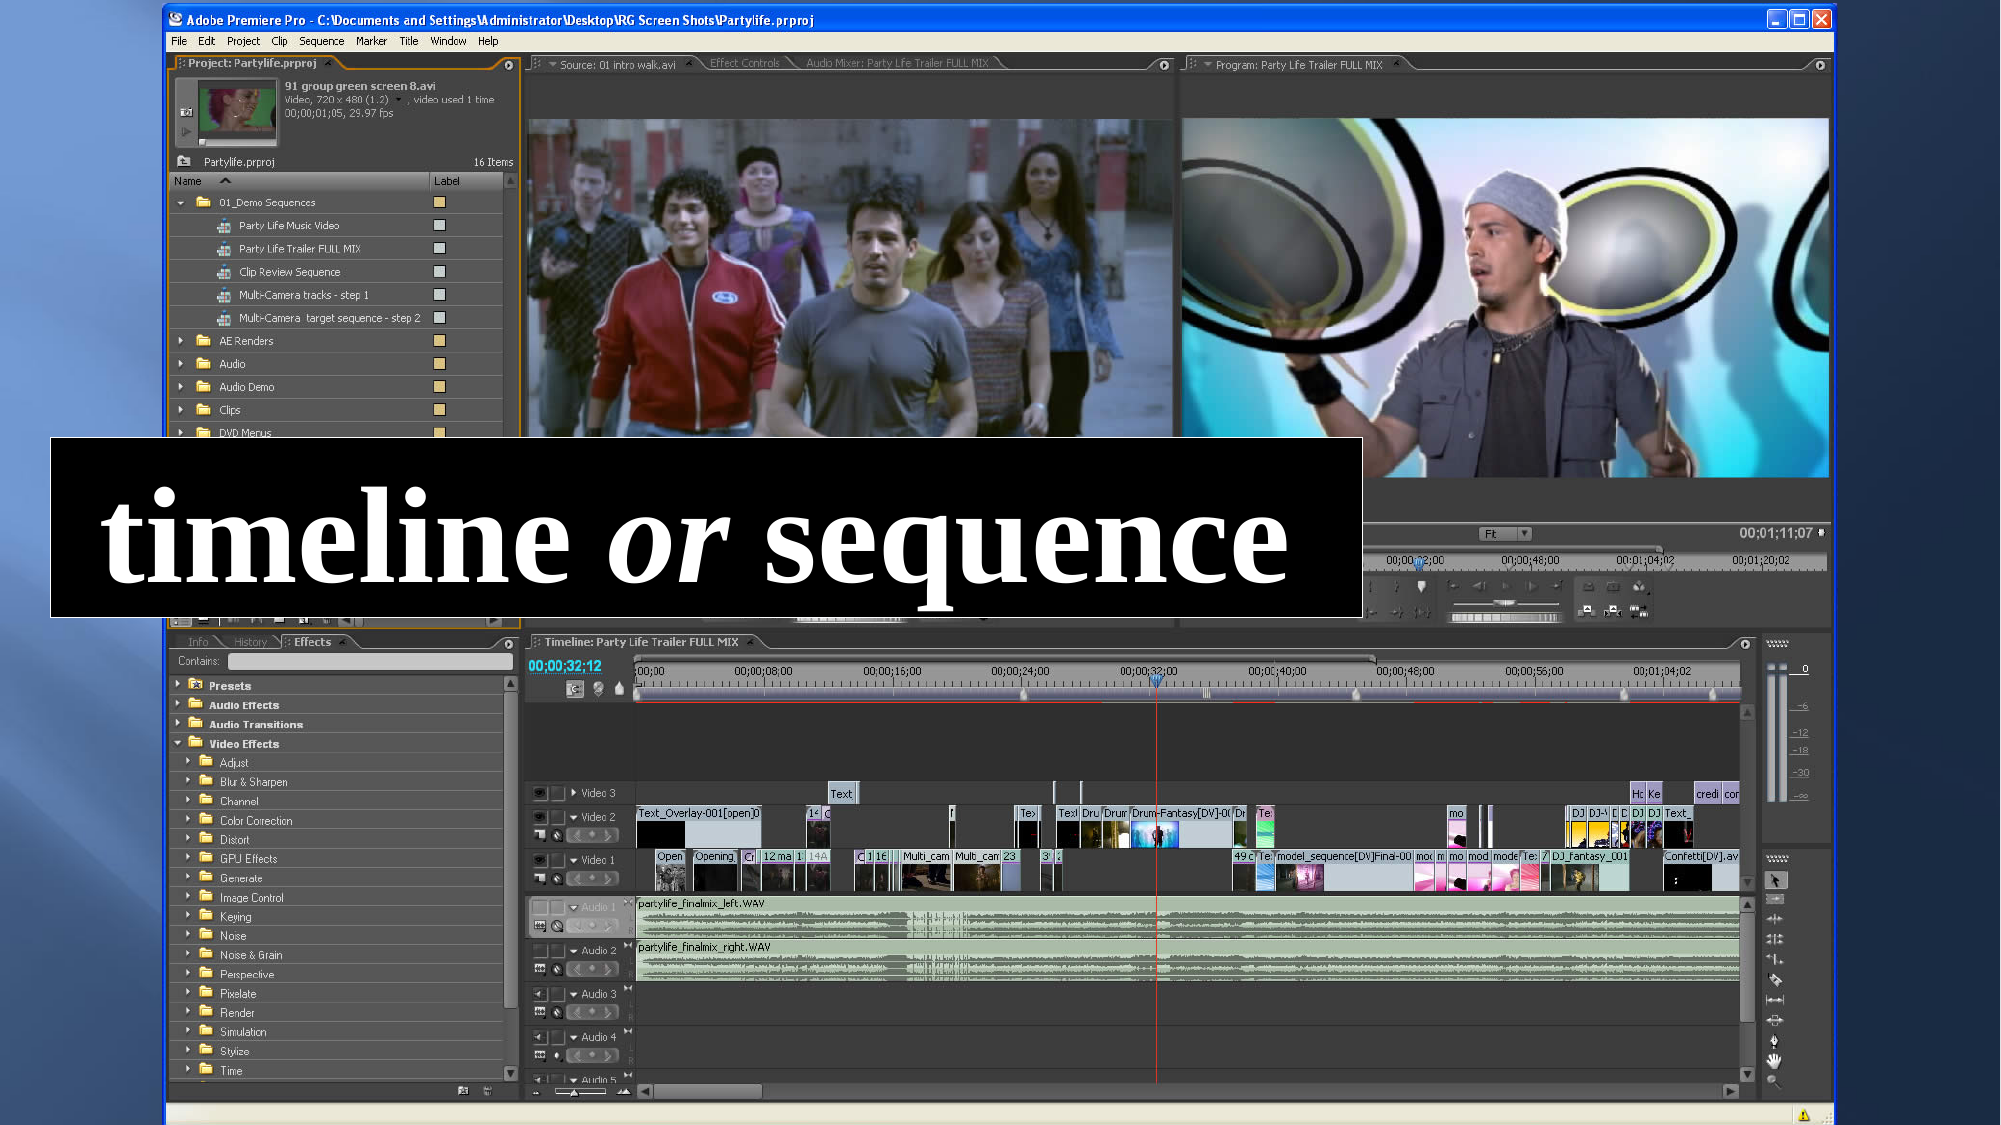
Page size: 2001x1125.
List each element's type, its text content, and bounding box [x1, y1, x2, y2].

picture [0, 0, 2001, 1125]
text_box timeline or sequence [50, 437, 162, 618]
